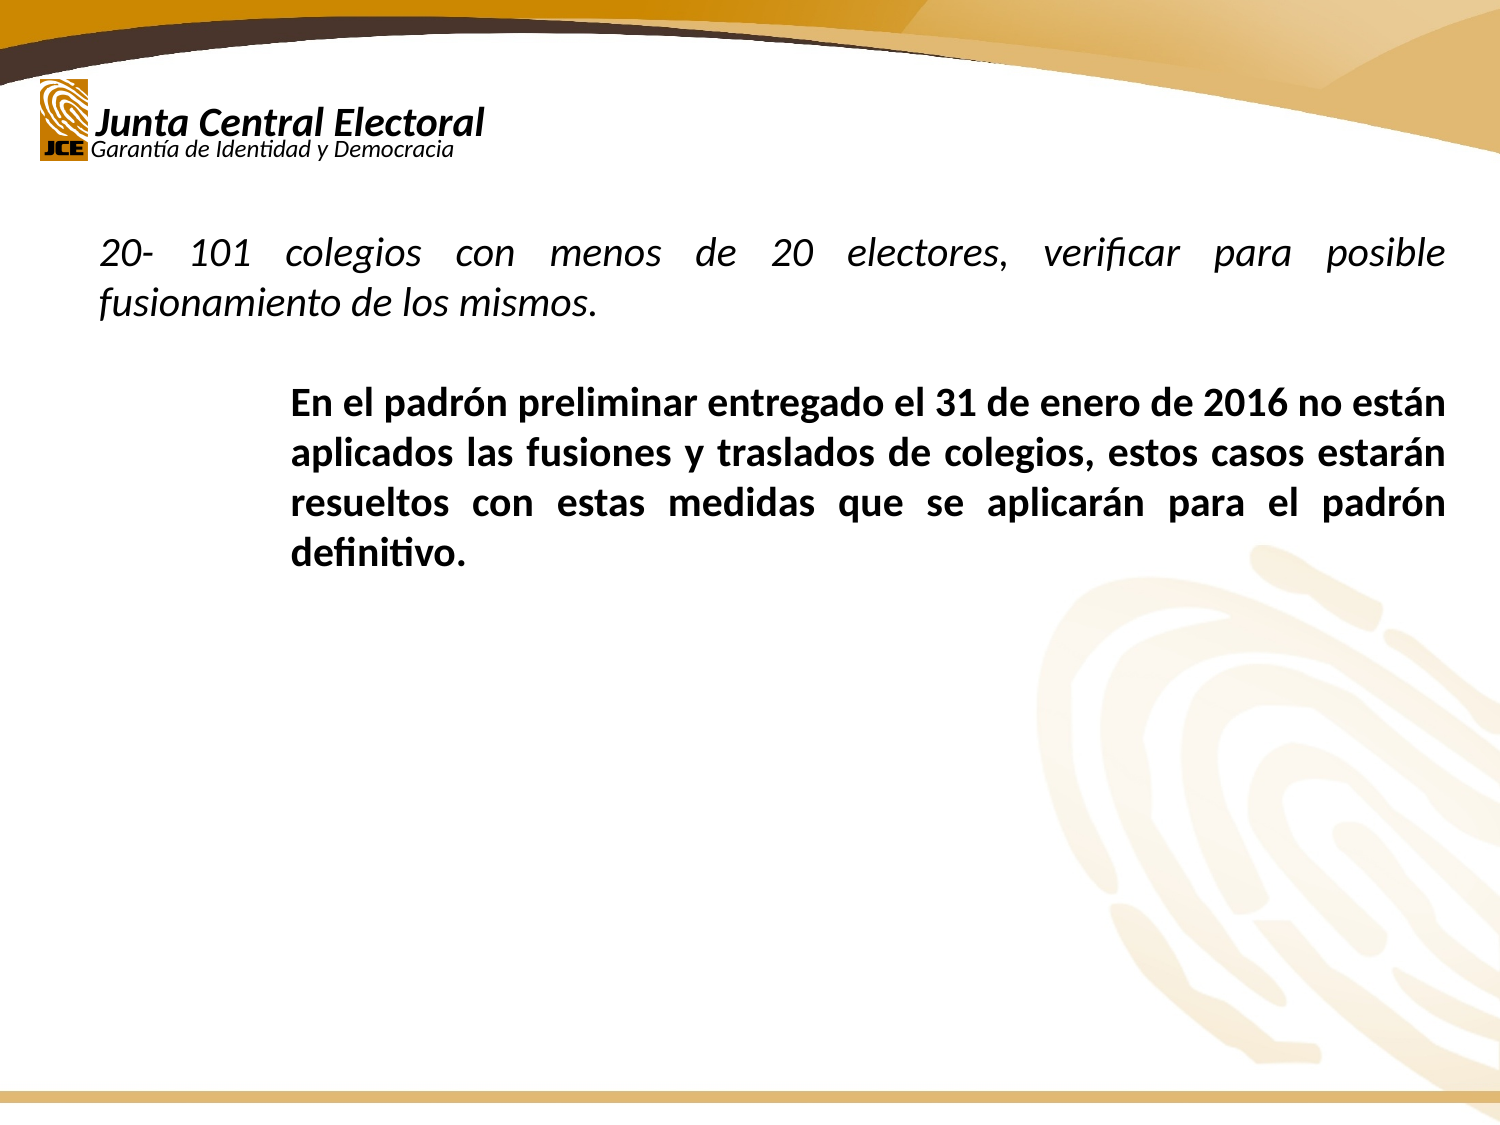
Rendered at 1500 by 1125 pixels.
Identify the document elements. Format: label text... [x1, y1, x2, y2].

text_box 20- 101 colegios con menos de 20 electores, verificar para posible fusionamiento de los mismos. En el padrón preliminar entregado el 31 de enero de 2016 no están aplicados las fusiones y traslados de colegios, estos casos estarán resueltos con estas medidas que se aplicarán para el padrón definitivo. [54, 167, 1463, 582]
picture [0, 0, 1500, 1125]
